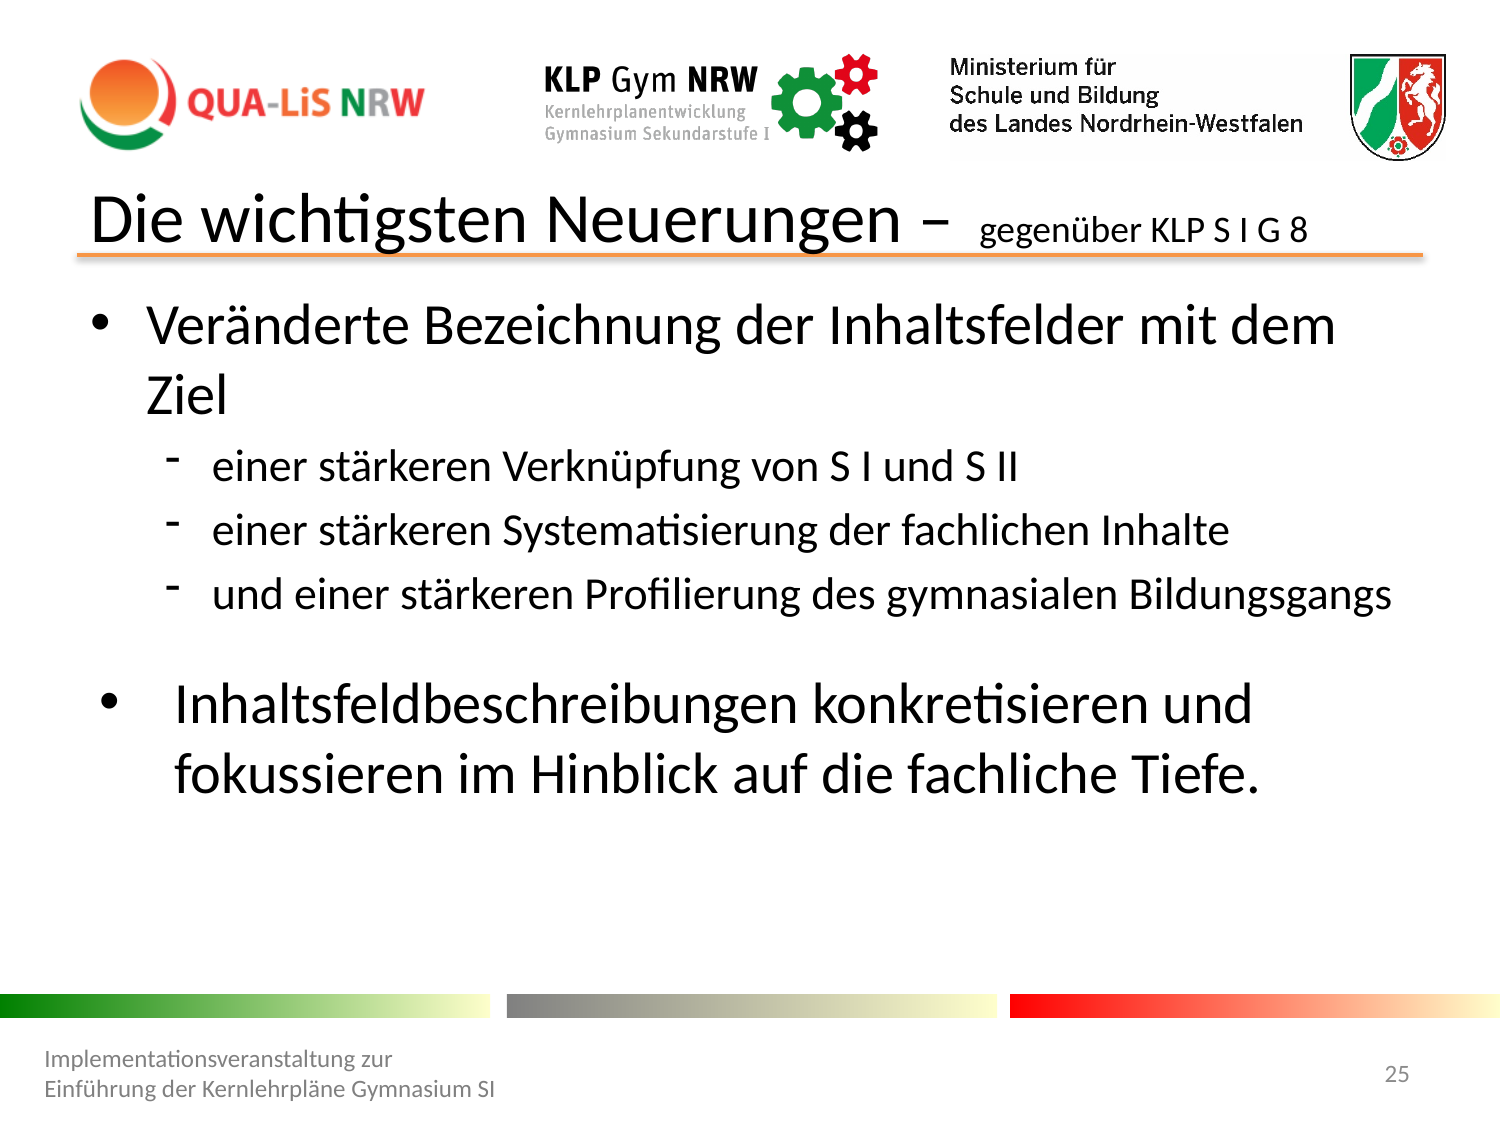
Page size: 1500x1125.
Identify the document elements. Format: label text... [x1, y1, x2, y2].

picture [77, 52, 431, 154]
list Veränderte Bezeichnung der Inhaltsfelder mit dem Ziel einer stärkeren Verknüpfung von S I und S II einer stärkeren Systematisierung der fachlichen Inhalte und einer stärkeren Profilierung des gymnasialen Bildungsgangs Inhaltsfeldbeschreibungen konkretisieren und fokussieren im Hinblick auf die fachliche Tiefe. [75, 278, 1425, 969]
slide_number 25 [1328, 1042, 1425, 1103]
slide_number Implementationsveranstaltung zur Einführung der Kernlehrpläne Gymnasium SI [29, 1042, 526, 1103]
picture [950, 54, 1446, 161]
title Die wichtigsten Neuerungen – gegenüber KLP S I G 8 [75, 184, 1425, 244]
picture [501, 28, 908, 183]
